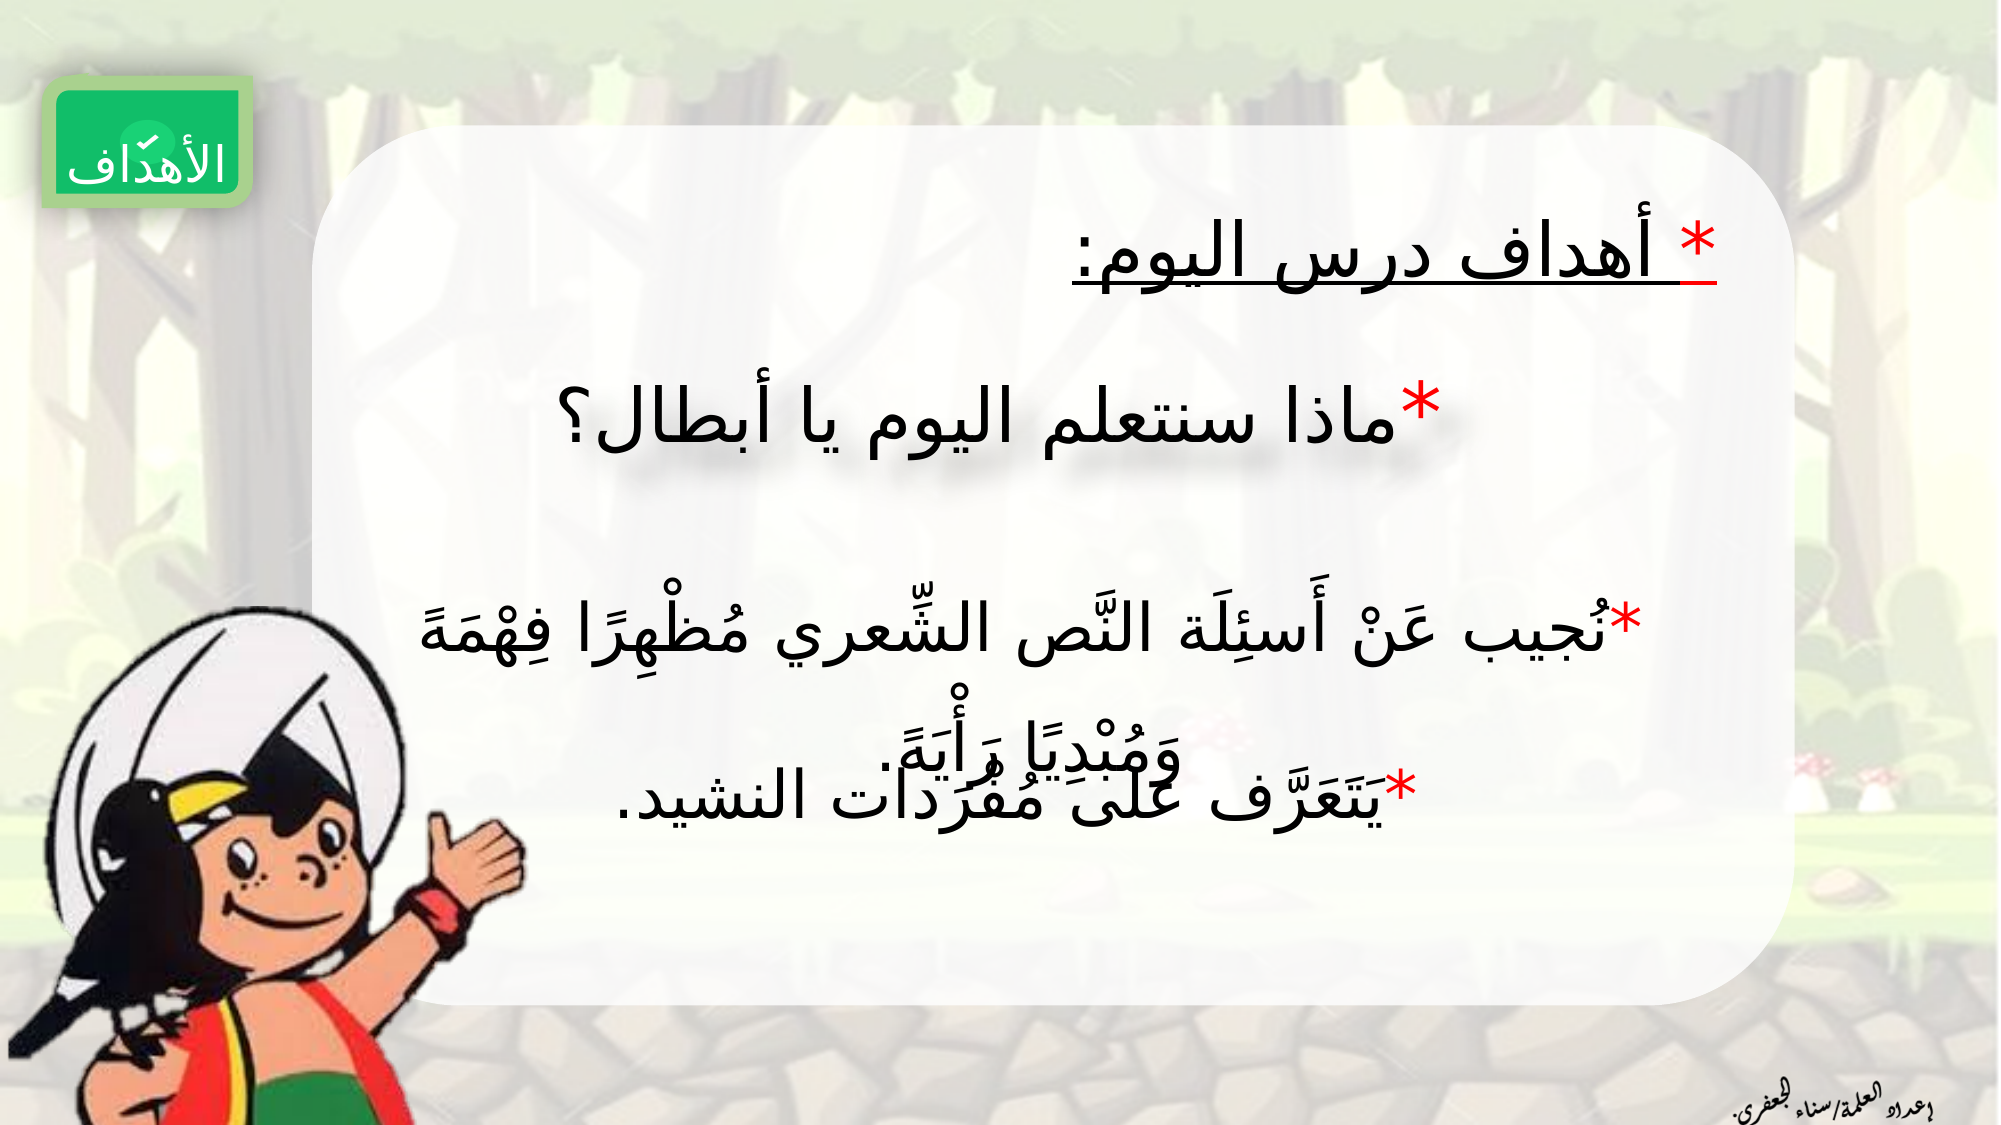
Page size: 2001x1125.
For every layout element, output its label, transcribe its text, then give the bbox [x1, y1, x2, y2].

text_box [311, 124, 1796, 1007]
text_box *يَتَعَرَّف على مُفْرَدات النشيد. [531, 704, 1729, 840]
text_box *نُجيب عَنْ أَسئِلَة النَّص الشِّعري مُظْهِرًا فِهْمَهً وَمُبْدِيًا رَأْيَهً. [317, 537, 1743, 792]
text_box *ماذا سنتعلم اليوم يا أبطال؟ [455, 351, 1541, 467]
text_box * أهداف درس اليوم: [813, 193, 1732, 299]
picture [0, 0, 2001, 1125]
